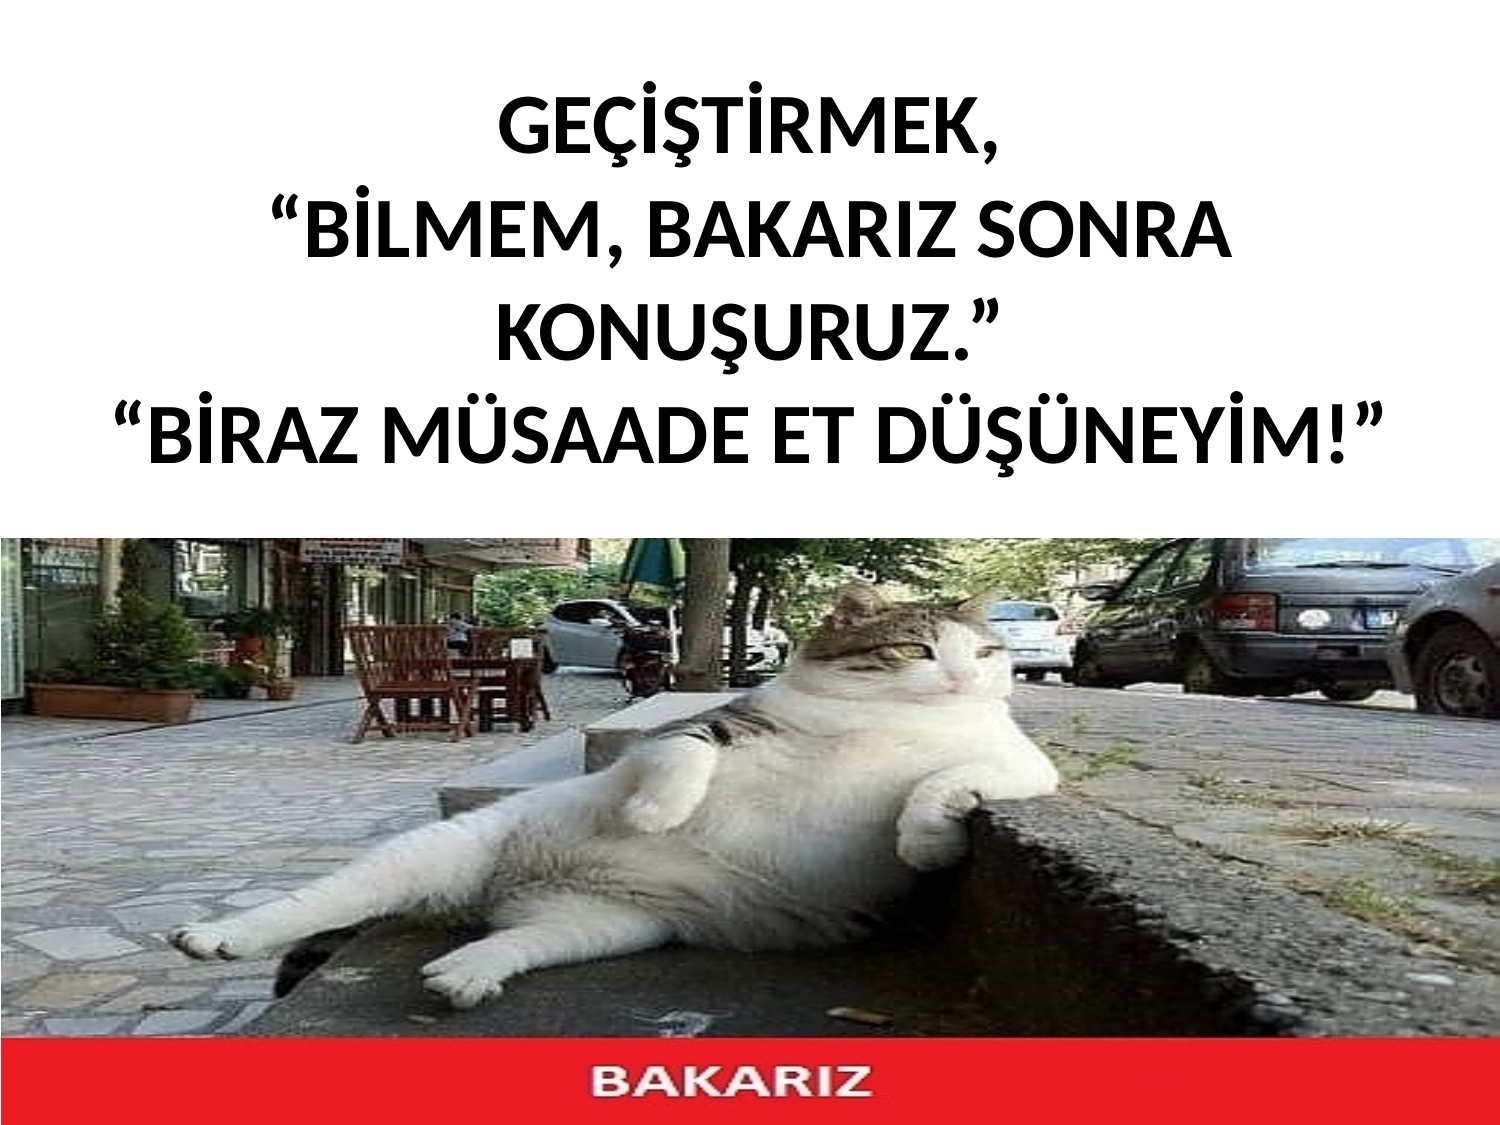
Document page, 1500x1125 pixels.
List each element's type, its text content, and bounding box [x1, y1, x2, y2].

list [1, 538, 1500, 1125]
title Geçİştİrmek, “Bİlmem, bakarIz sonra konuşuruz.” “Bİraz müsaade et düşüneyİm!” [75, 45, 1425, 504]
